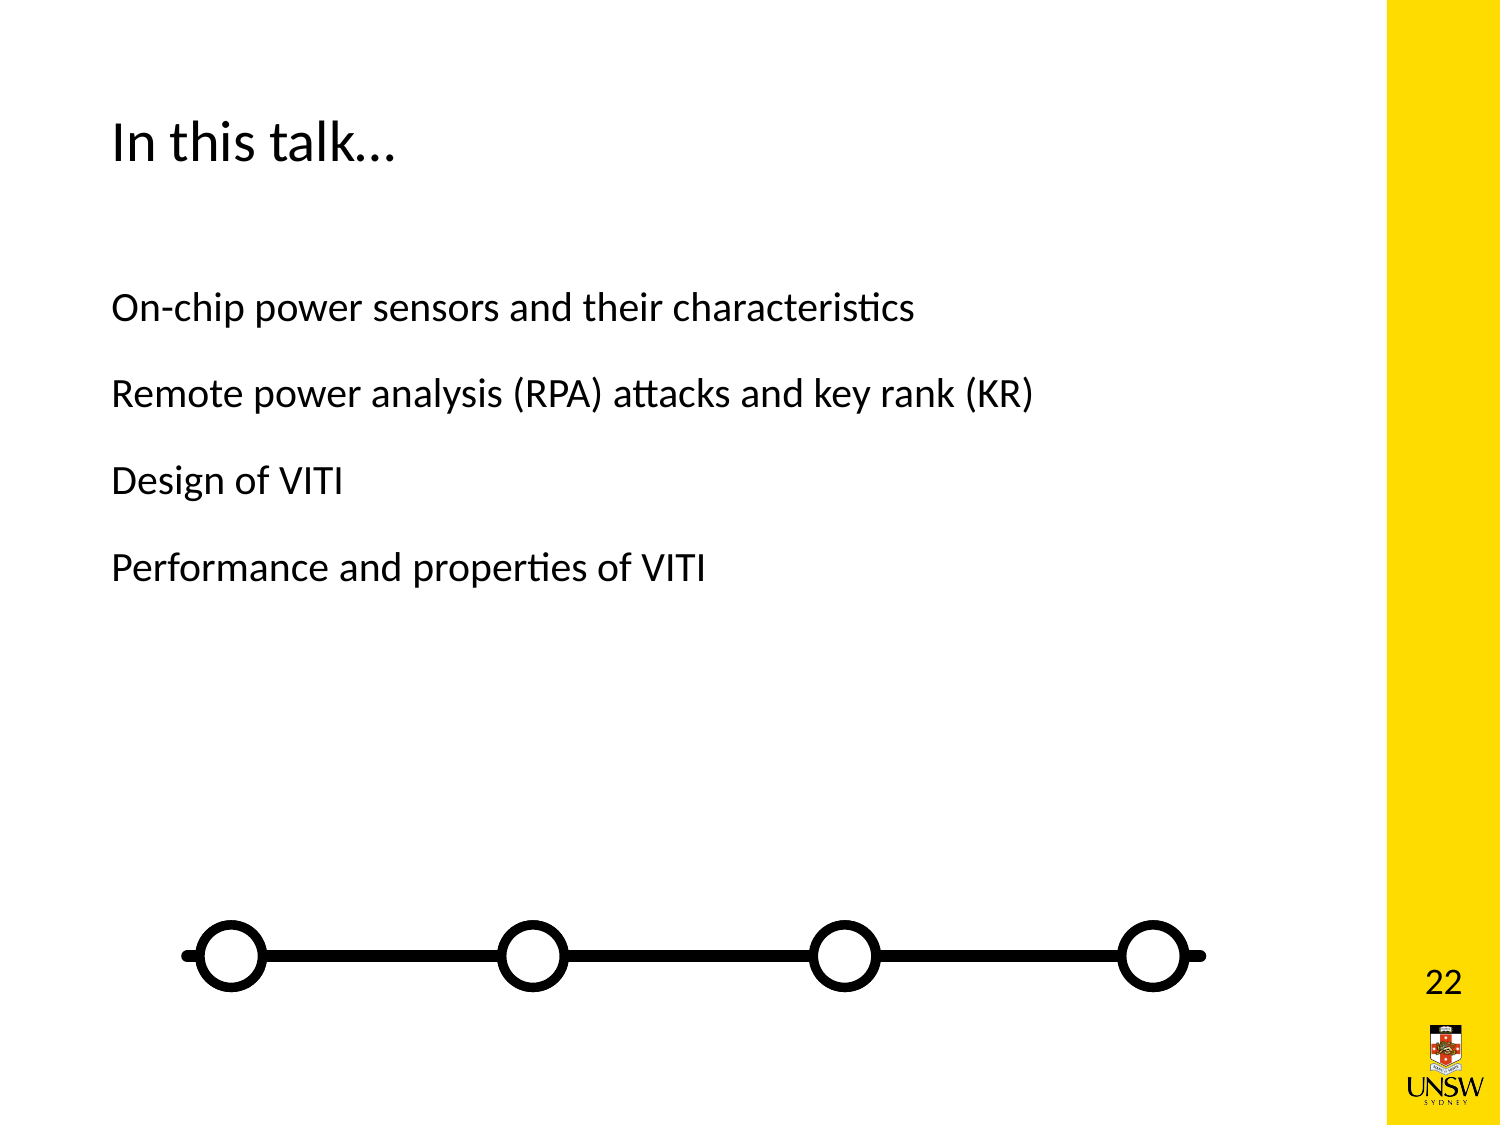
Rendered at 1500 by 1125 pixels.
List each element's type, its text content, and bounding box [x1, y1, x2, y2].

text_box 22 [1387, 949, 1500, 1010]
list On-chip power sensors and their characteristics Remote power analysis (RPA) attacks and key rank (KR) Design of VITI Performance and properties of VITI [103, 249, 1331, 763]
picture [1403, 1015, 1488, 1115]
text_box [187, 924, 1200, 988]
title In this talk… [103, 59, 1331, 225]
